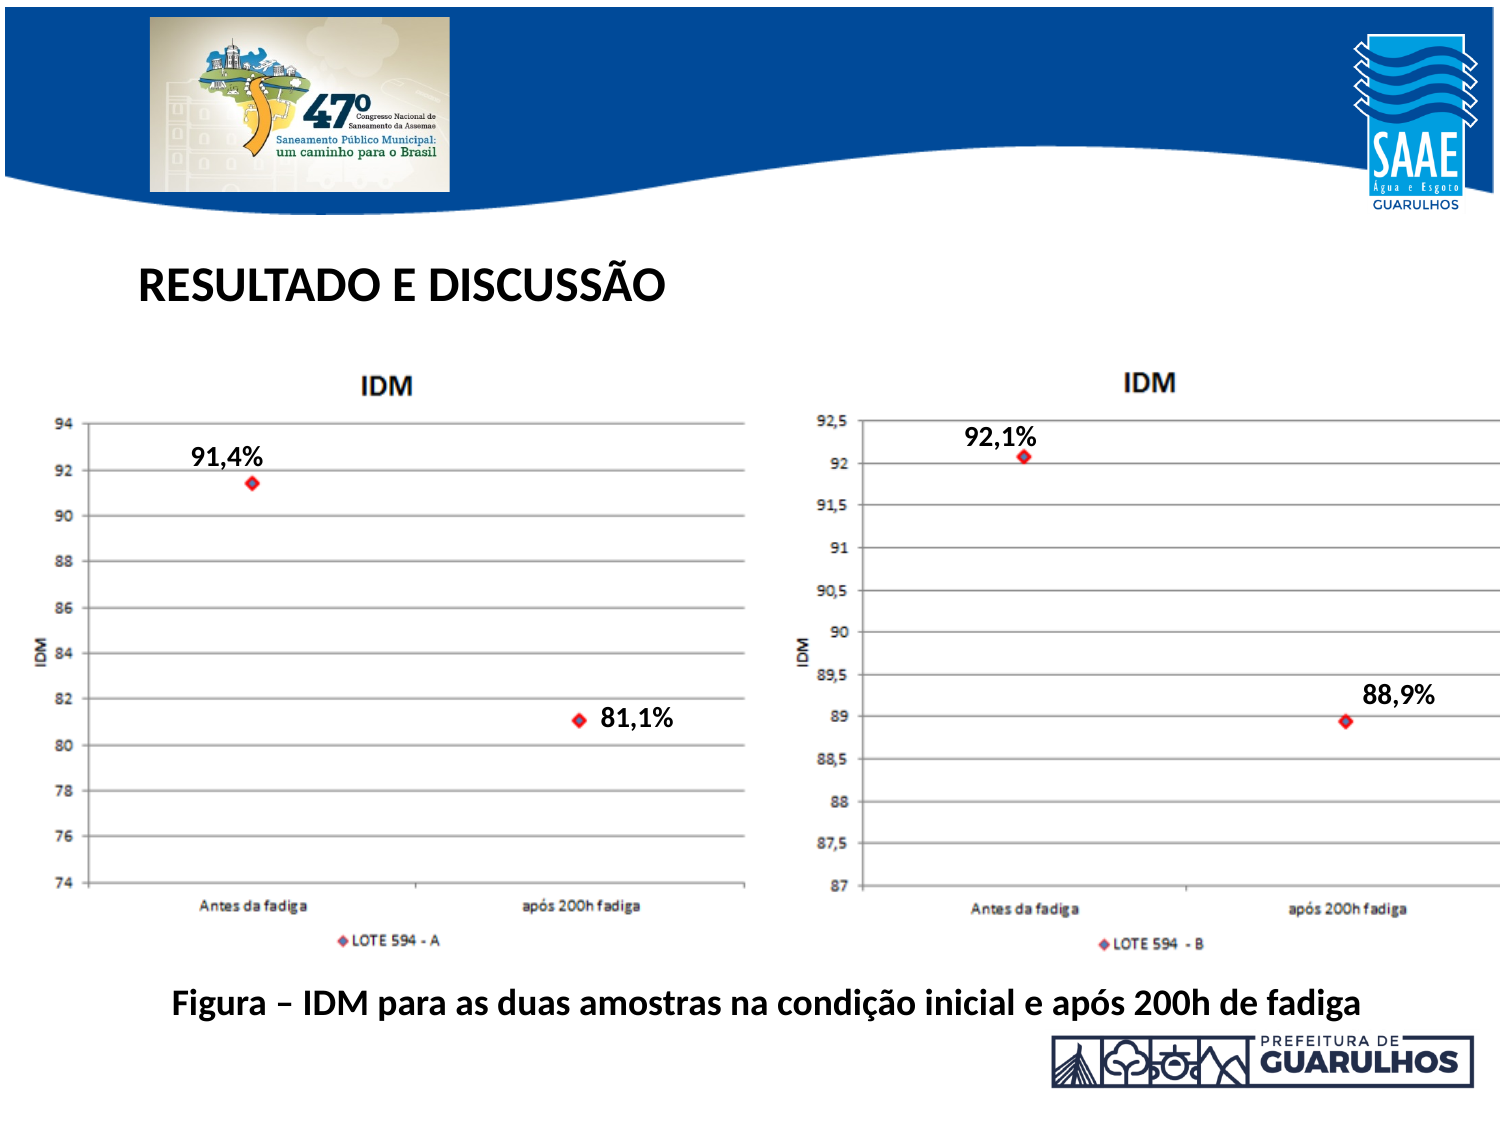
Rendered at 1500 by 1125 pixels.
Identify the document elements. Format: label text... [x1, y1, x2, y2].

list RESULTADO E DISCUSSÃO [123, 243, 1388, 1029]
picture [5, 6, 1495, 215]
text_box Figura – IDM para as duas amostras na condição inicial e após 200h de fadiga [140, 970, 1395, 1031]
picture [23, 363, 751, 961]
picture [1045, 1028, 1480, 1095]
picture [784, 351, 1500, 962]
